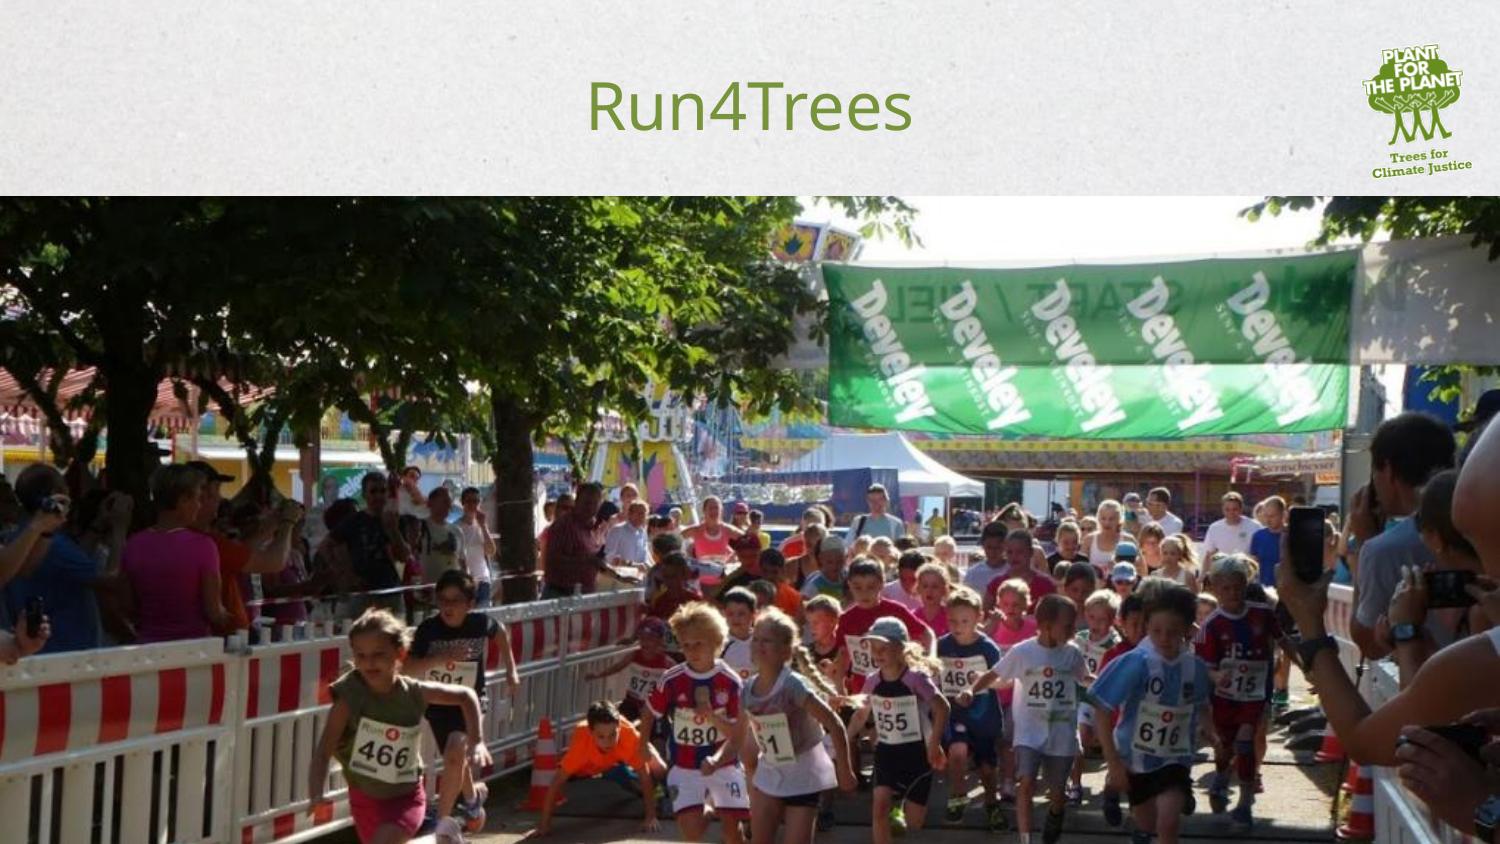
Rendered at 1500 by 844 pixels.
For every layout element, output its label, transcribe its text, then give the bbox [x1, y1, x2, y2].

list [0, 196, 1500, 844]
title Run4Trees [75, 33, 1425, 175]
picture [0, 0, 1500, 196]
